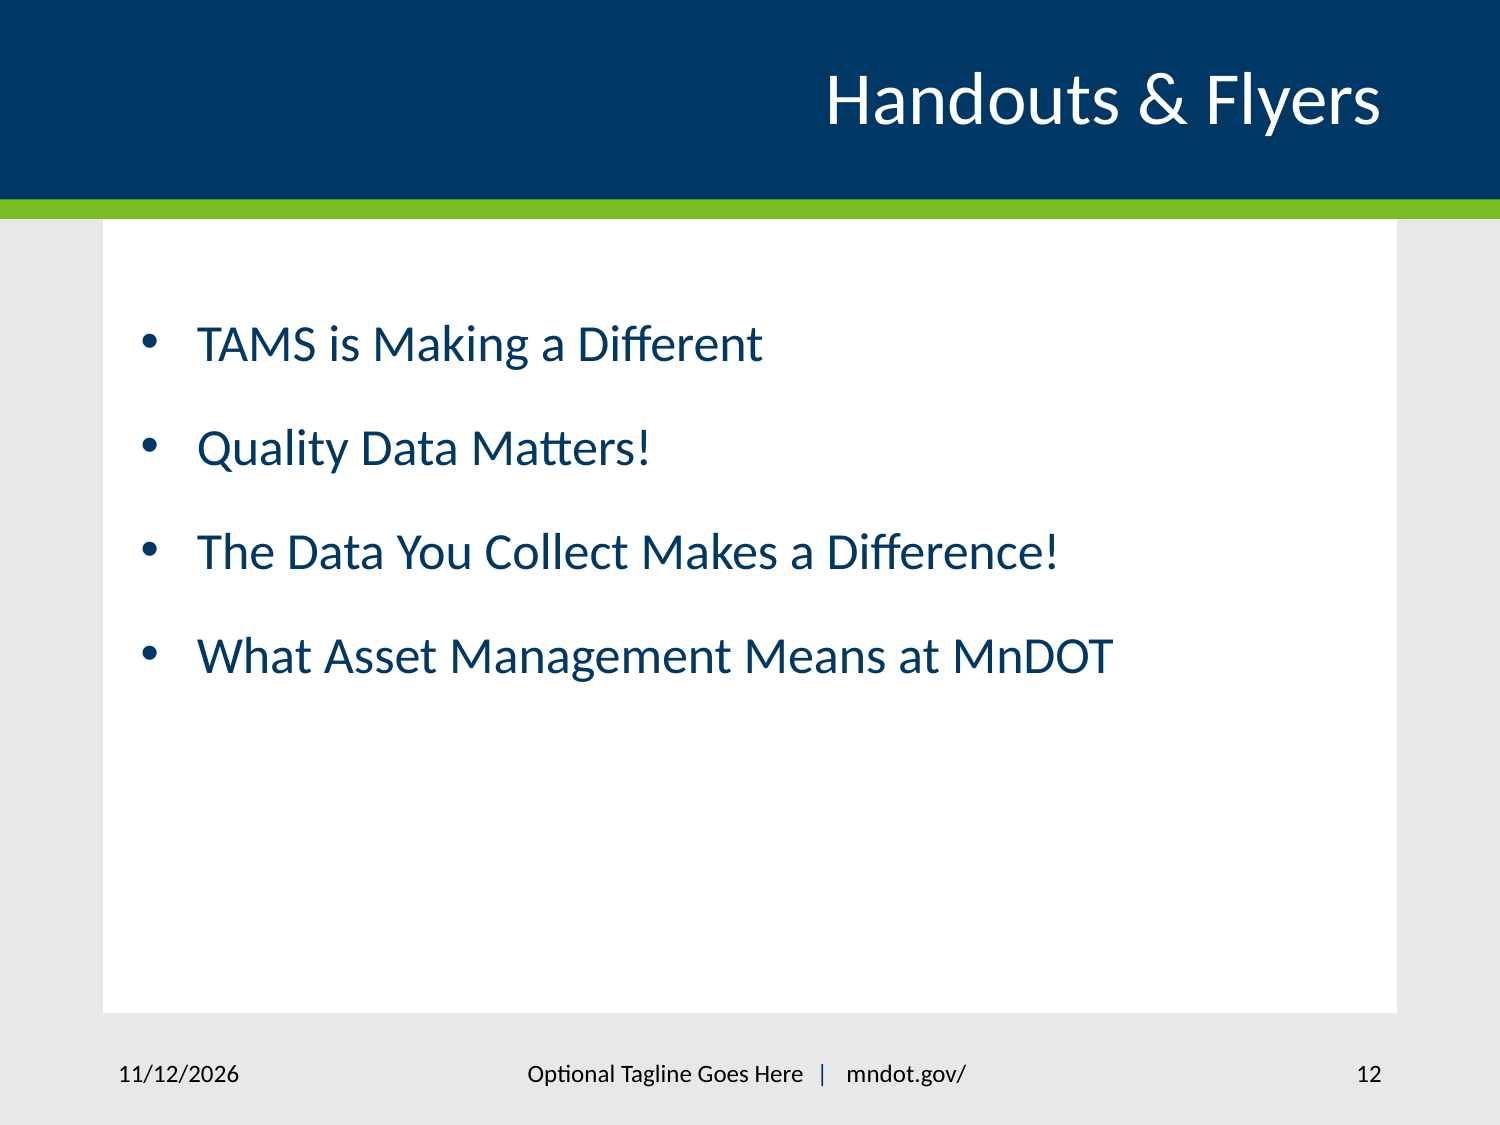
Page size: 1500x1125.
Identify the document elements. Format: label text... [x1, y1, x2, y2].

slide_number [103, 1042, 271, 1103]
list TAMS is Making a Different Quality Data Matters! The Data You Collect Makes a Difference! What Asset Management Means at MnDOT [103, 219, 1397, 1014]
slide_number 12 [1216, 1042, 1397, 1103]
footer Optional Tagline Goes Here | mndot.gov/ [406, 1042, 1094, 1103]
title Handouts & Flyers [103, 24, 1397, 175]
